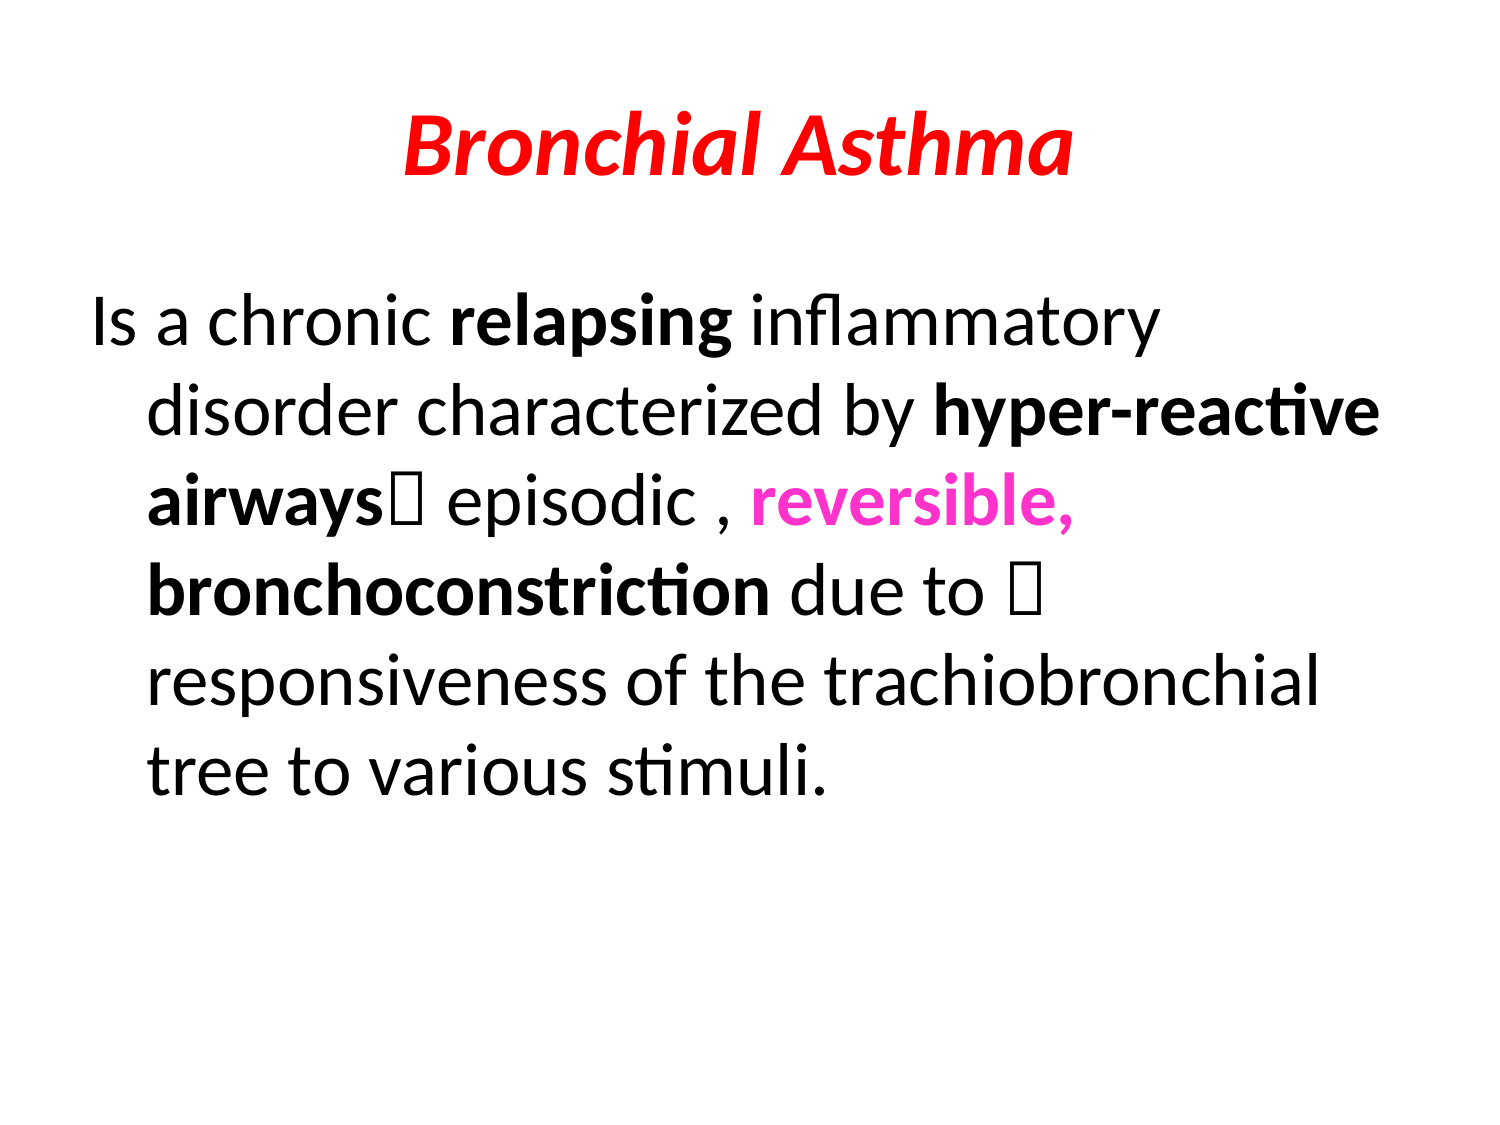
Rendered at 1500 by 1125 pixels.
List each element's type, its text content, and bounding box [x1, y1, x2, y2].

title Bronchial Asthma [75, 45, 1425, 233]
list Is a chronic relapsing inflammatory disorder characterized by hyper-reactive airways episodic , reversible, bronchoconstriction due to  responsiveness of the trachiobronchial tree to various stimuli. [75, 262, 1425, 1005]
